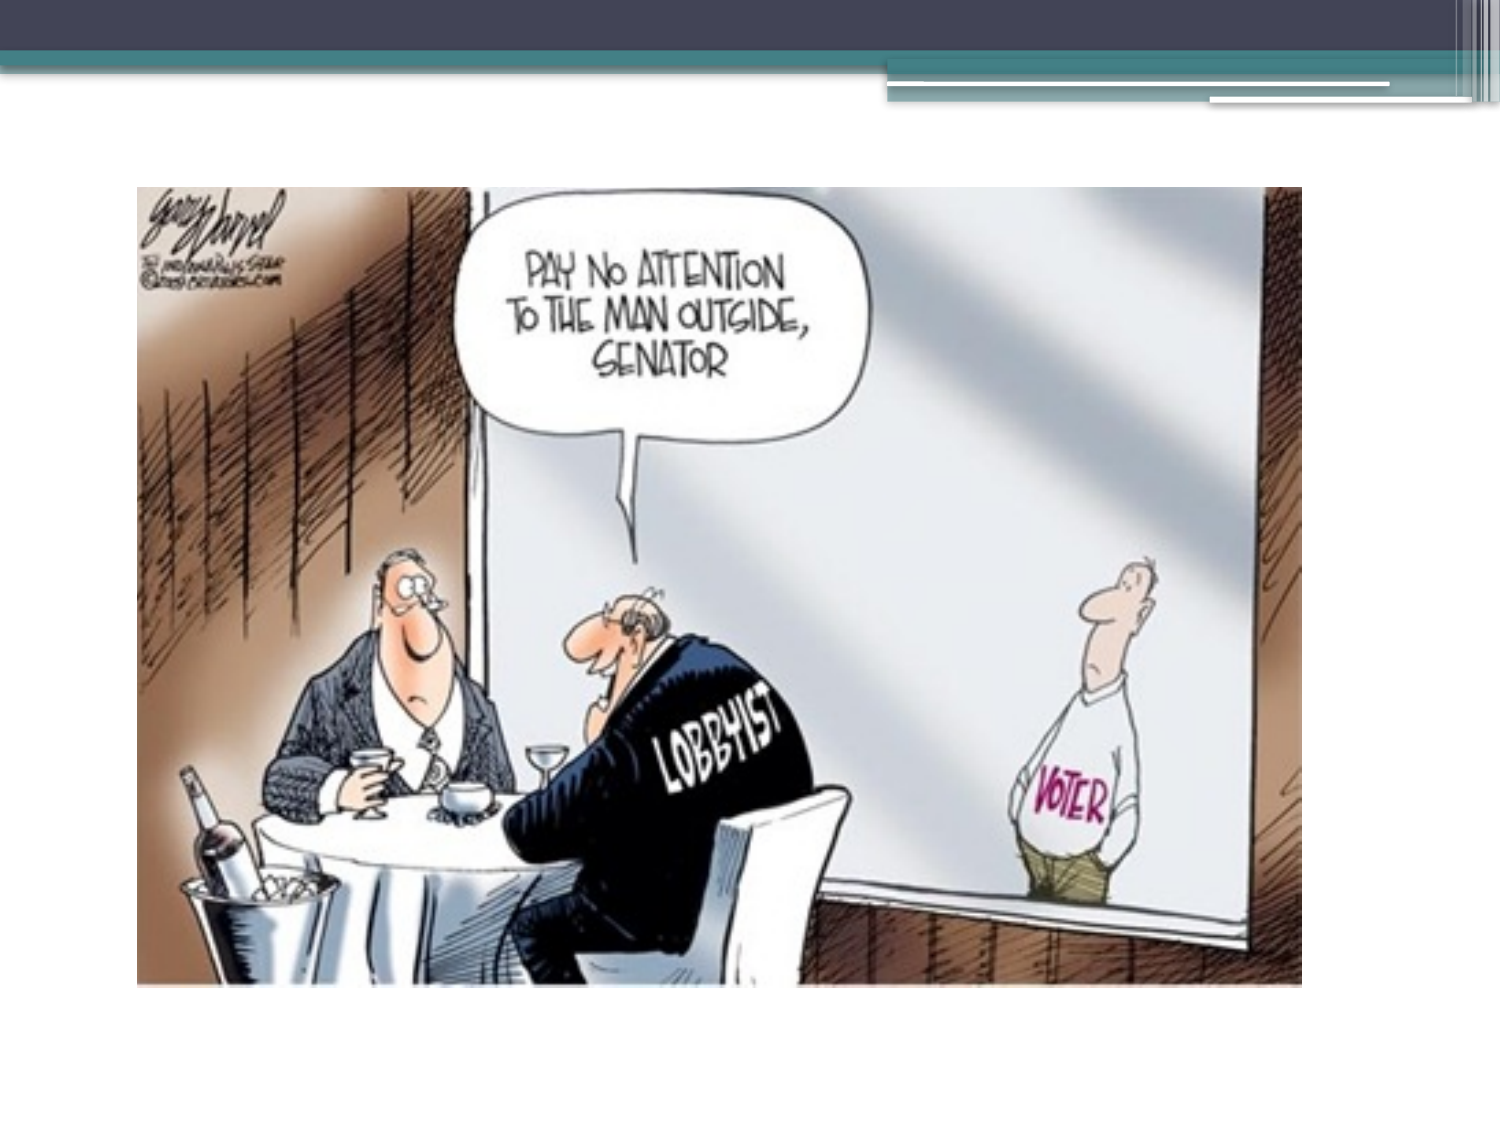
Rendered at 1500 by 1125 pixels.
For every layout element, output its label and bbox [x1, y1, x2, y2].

picture [137, 187, 1303, 988]
